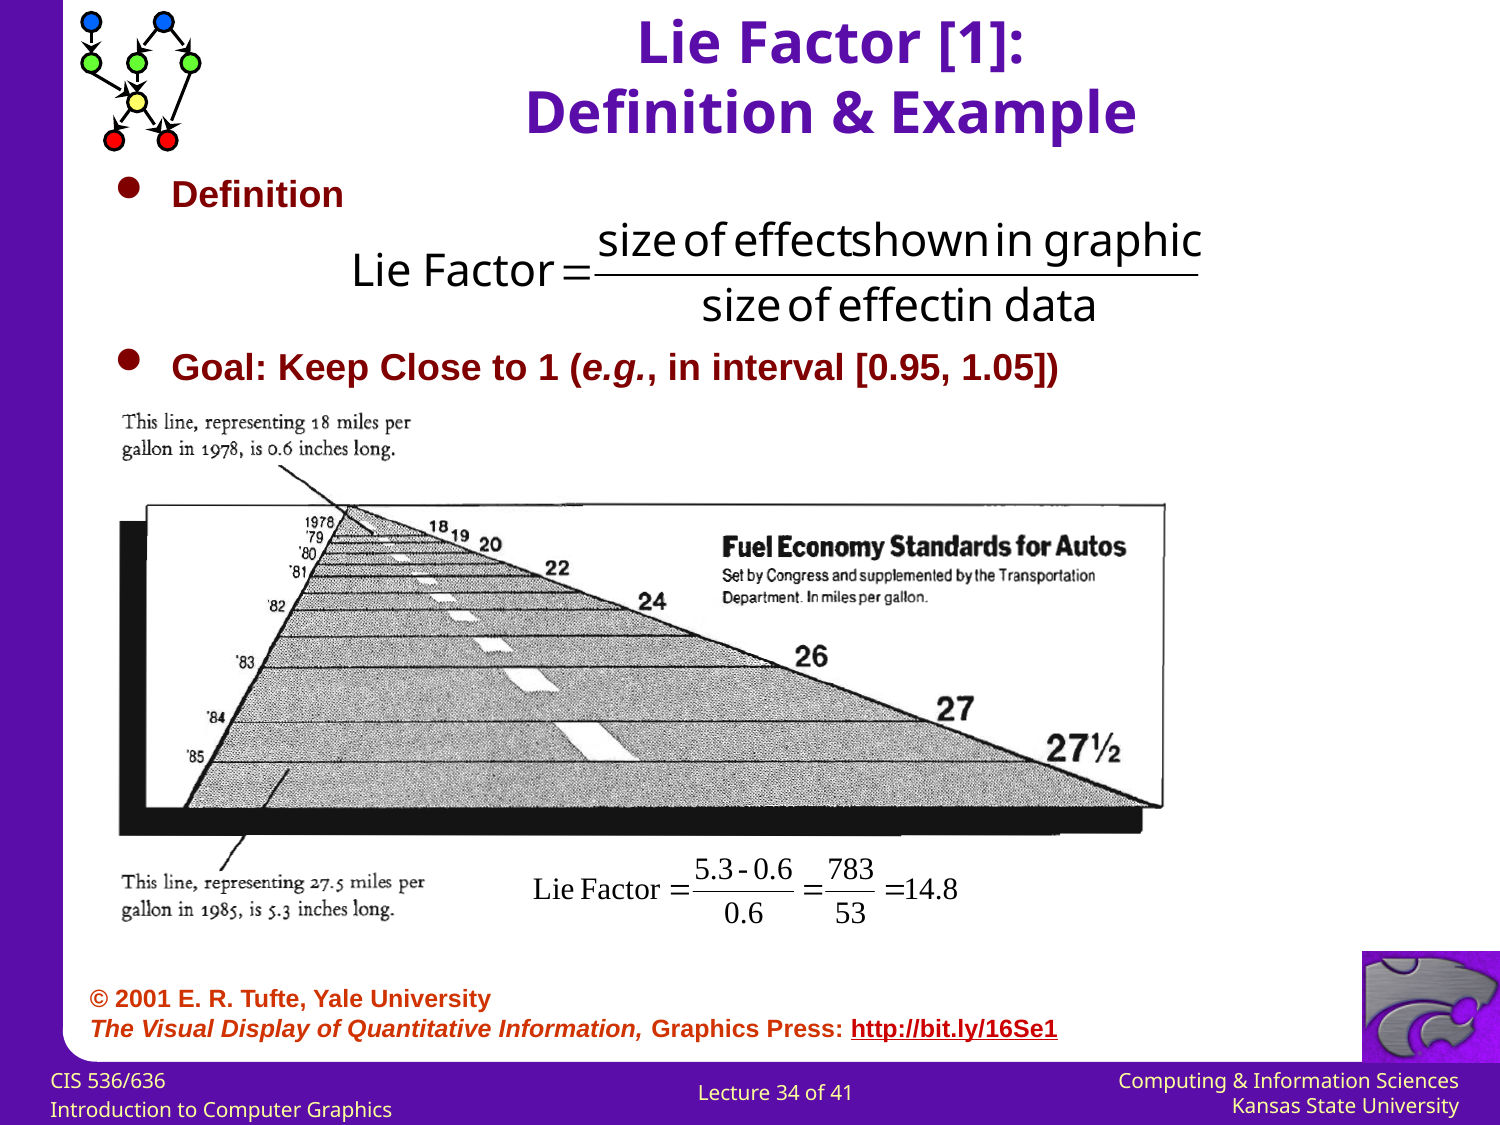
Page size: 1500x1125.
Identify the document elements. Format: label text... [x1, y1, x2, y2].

text_box Lie Factor [1]: Definition & Example [187, 12, 1475, 138]
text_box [344, 210, 1206, 332]
text_box Definition Goal: Keep Close to 1 (e.g., in interval [0.95, 1.05]) [99, 162, 1475, 1050]
picture [1362, 951, 1500, 1063]
picture [112, 399, 1171, 926]
text_box © 2001 E. R. Tufte, Yale University The Visual Display of Quantitative Information, Graphics Press: http://bit.ly/16Se1 [75, 974, 1163, 1050]
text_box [527, 849, 963, 931]
